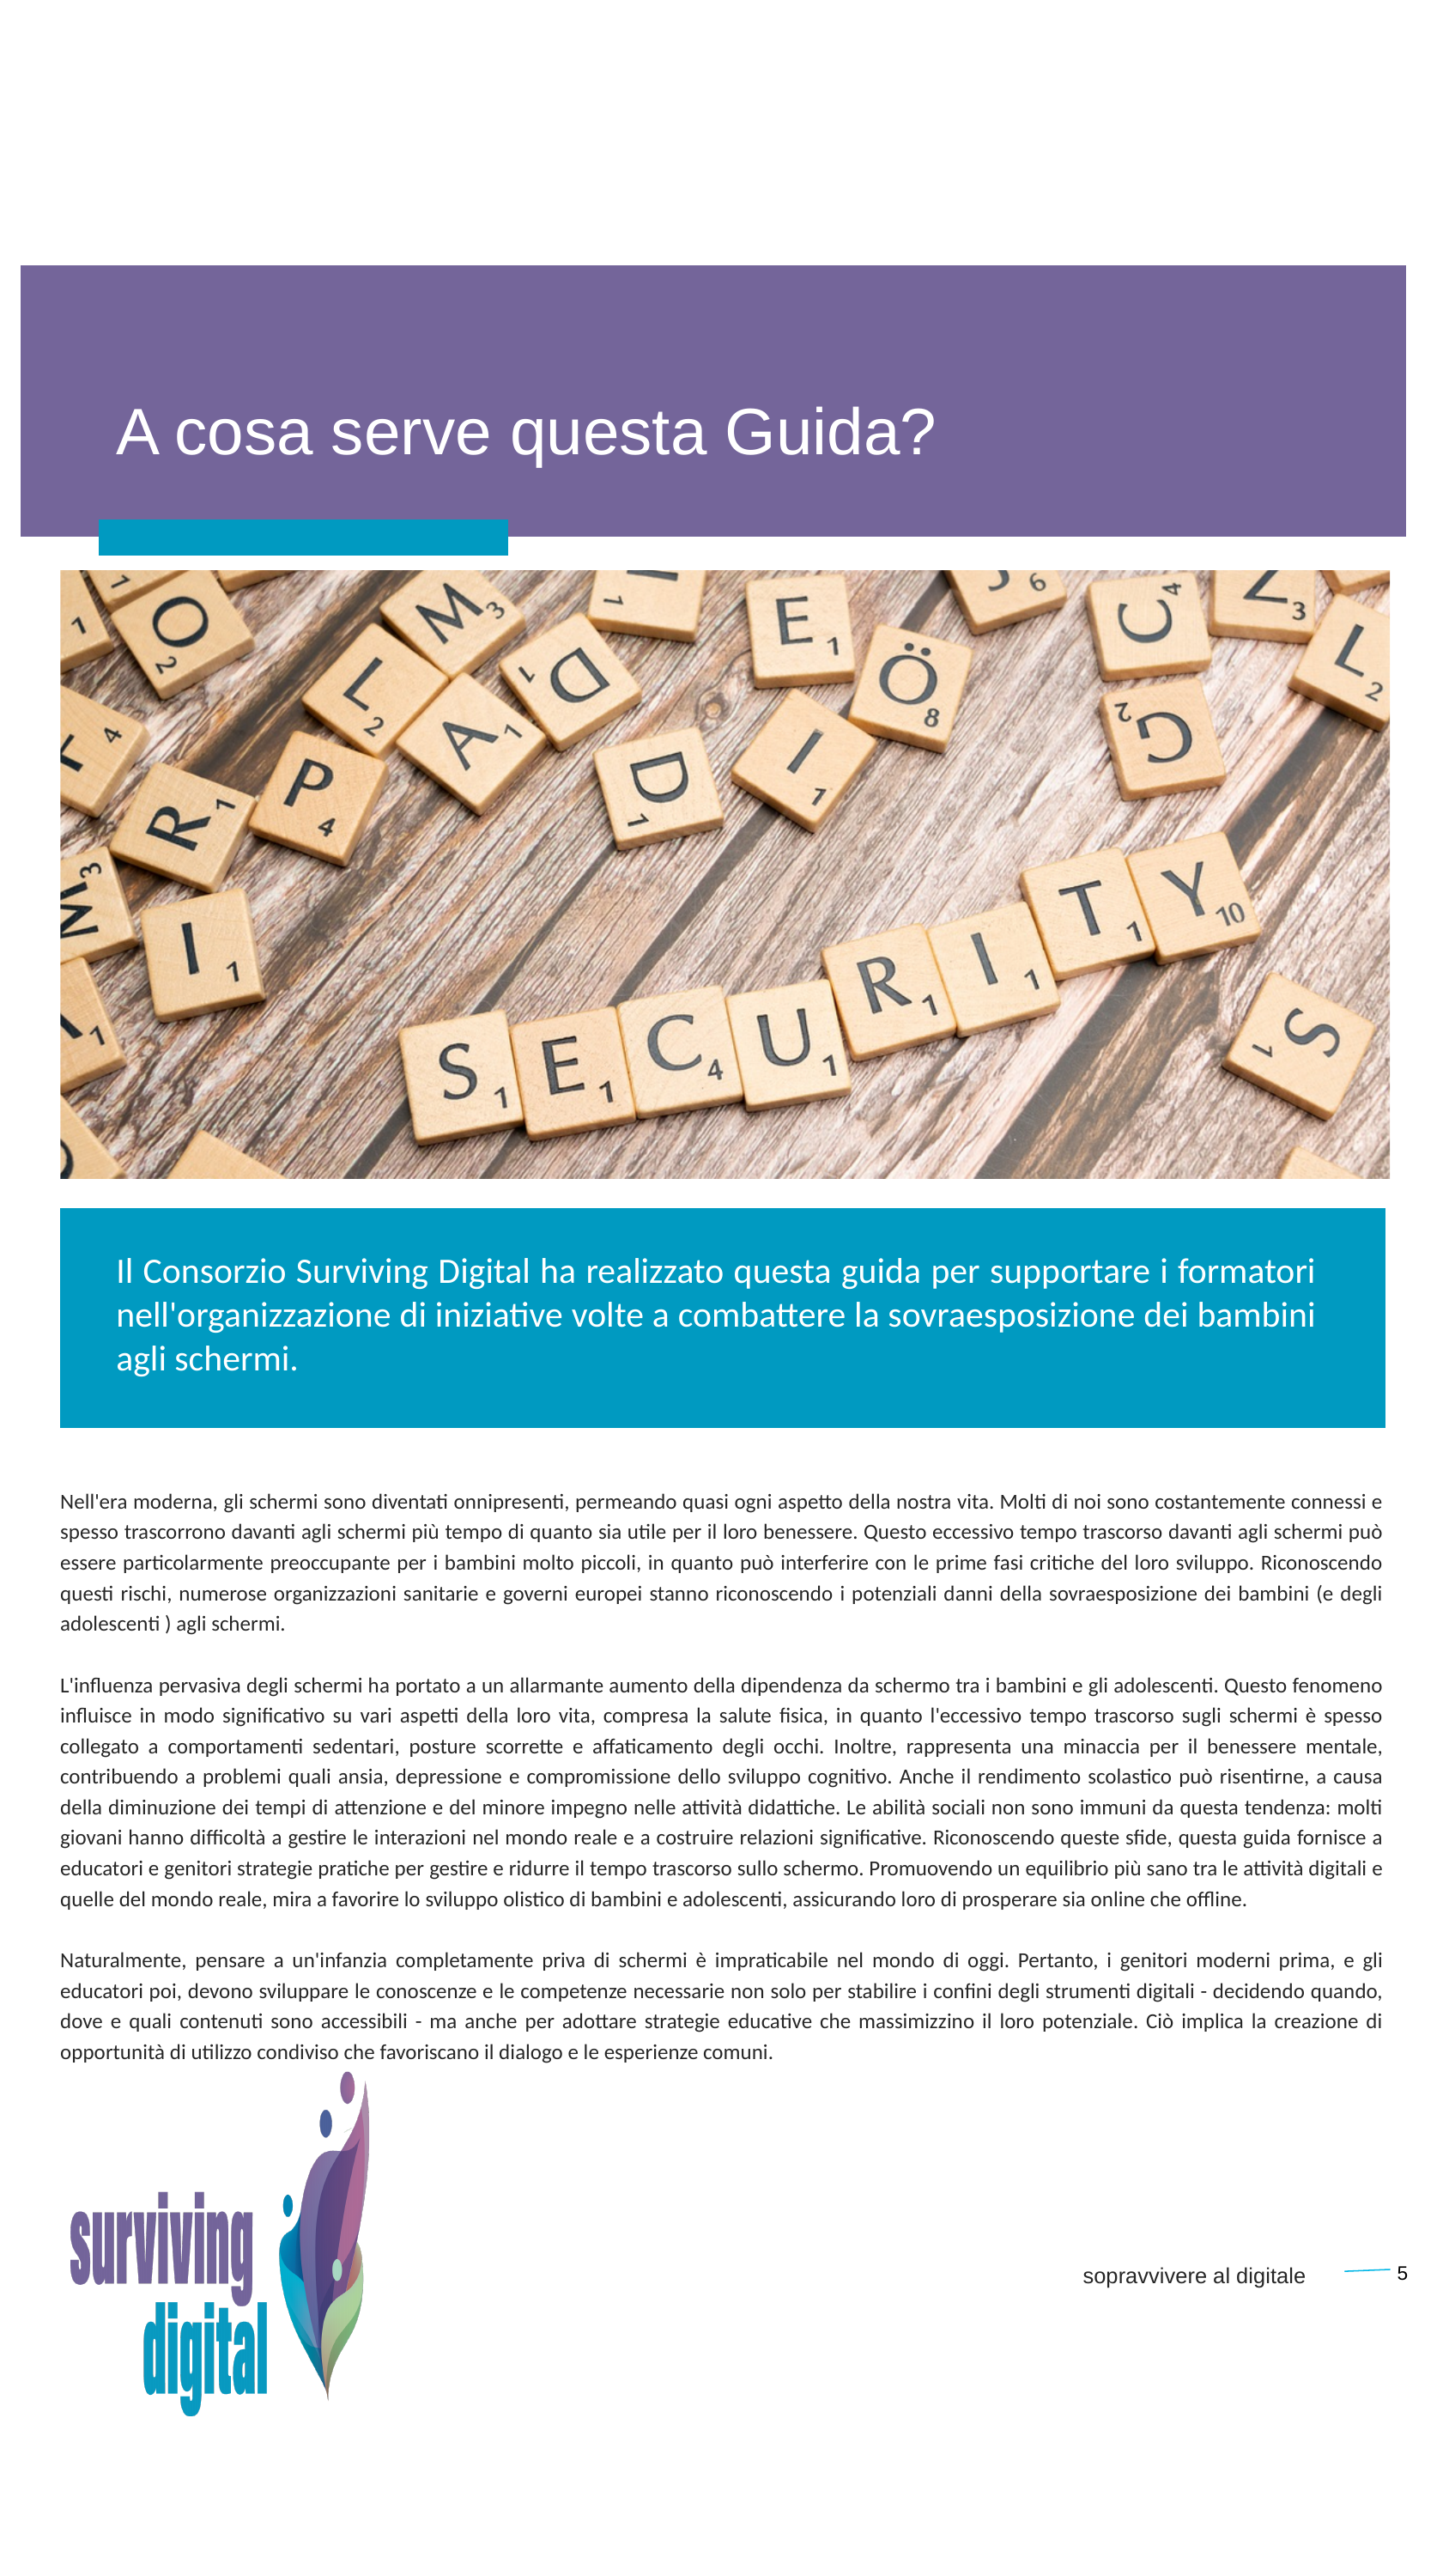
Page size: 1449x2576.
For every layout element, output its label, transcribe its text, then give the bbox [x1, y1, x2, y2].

text_box [99, 519, 509, 556]
text_box [20, 265, 1406, 537]
text_box 5 [1385, 2256, 1420, 2285]
text_box A cosa serve questa Guida? [116, 393, 1179, 564]
text_box Il Consorzio Surviving Digital ha realizzato questa guida per supportare i formatori nell'organizzazione di iniziative volte a combattere la sovraesposizione dei bambini agli schermi. [116, 1247, 1317, 1378]
text_box Nell'era moderna, gli schermi sono diventati onnipresenti, permeando quasi ogni aspetto della nostra vita. Molti di noi sono costantemente connessi e spesso trascorrono davanti agli schermi più tempo di quanto sia utile per il loro benessere. Questo eccessivo tempo trascorso davanti agli schermi può essere particolarmente preoccupante per i bambini molto piccoli, in quanto può interferire con le prime fasi critiche del loro sviluppo. Riconoscendo questi rischi, numerose organizzazioni sanitarie e governi europei stanno riconoscendo i potenziali danni della sovraesposizione dei bambini (e degli adolescenti ) agli schermi. L'influenza pervasiva degli schermi ha portato a un allarmante aumento della dipendenza da schermo tra i bambini e gli adolescenti. Questo fenomeno influisce in modo significativo su vari aspetti della loro vita, compresa la salute fisica, in quanto l'eccessivo tempo trascorso sugli schermi è spesso collegato a comportamenti sedentari, posture scorrette e affaticamento degli occhi. Inoltre, rappresenta una minaccia per il benessere mentale, contribuendo a problemi quali ansia, depressione e compromissione dello sviluppo cognitivo. Anche il rendimento scolastico può risentirne, a causa della diminuzione dei tempi di attenzione e del minore impegno nelle attività didattiche. Le abilità sociali non sono immuni da questa tendenza: molti giovani hanno difficoltà a gestire le interazioni nel mondo reale e a costruire relazioni significative. Riconoscendo queste sfide, questa guida fornisce a educatori e genitori strategie pratiche per gestire e ridurre il tempo trascorso sullo schermo. Promuovendo un equilibrio più sano tra le attività digitali e quelle del mondo reale, mira a favorire lo sviluppo olistico di bambini e adolescenti, assicurando loro di prosperare sia online che offline. Naturalmente, pensare a un'infanzia completamente priva di schermi è impraticabile nel mondo di oggi. Pertanto, i genitori moderni prima, e gli educatori poi, devono sviluppare le conoscenze e le competenze necessarie non solo per stabilire i confini degli strumenti digitali - decidendo quando, dove e quali contenuti sono accessibili - ma anche per adottare strategie educative che massimizzino il loro potenziale. Ciò implica la creazione di opportunità di utilizzo condiviso che favoriscano il dialogo e le esperienze comuni. [60, 1482, 1386, 2255]
text_box [60, 2048, 379, 2439]
text_box [60, 570, 1391, 1179]
text_box [60, 1208, 1386, 1428]
text_box sopravvivere al digitale [1082, 2256, 1449, 2288]
